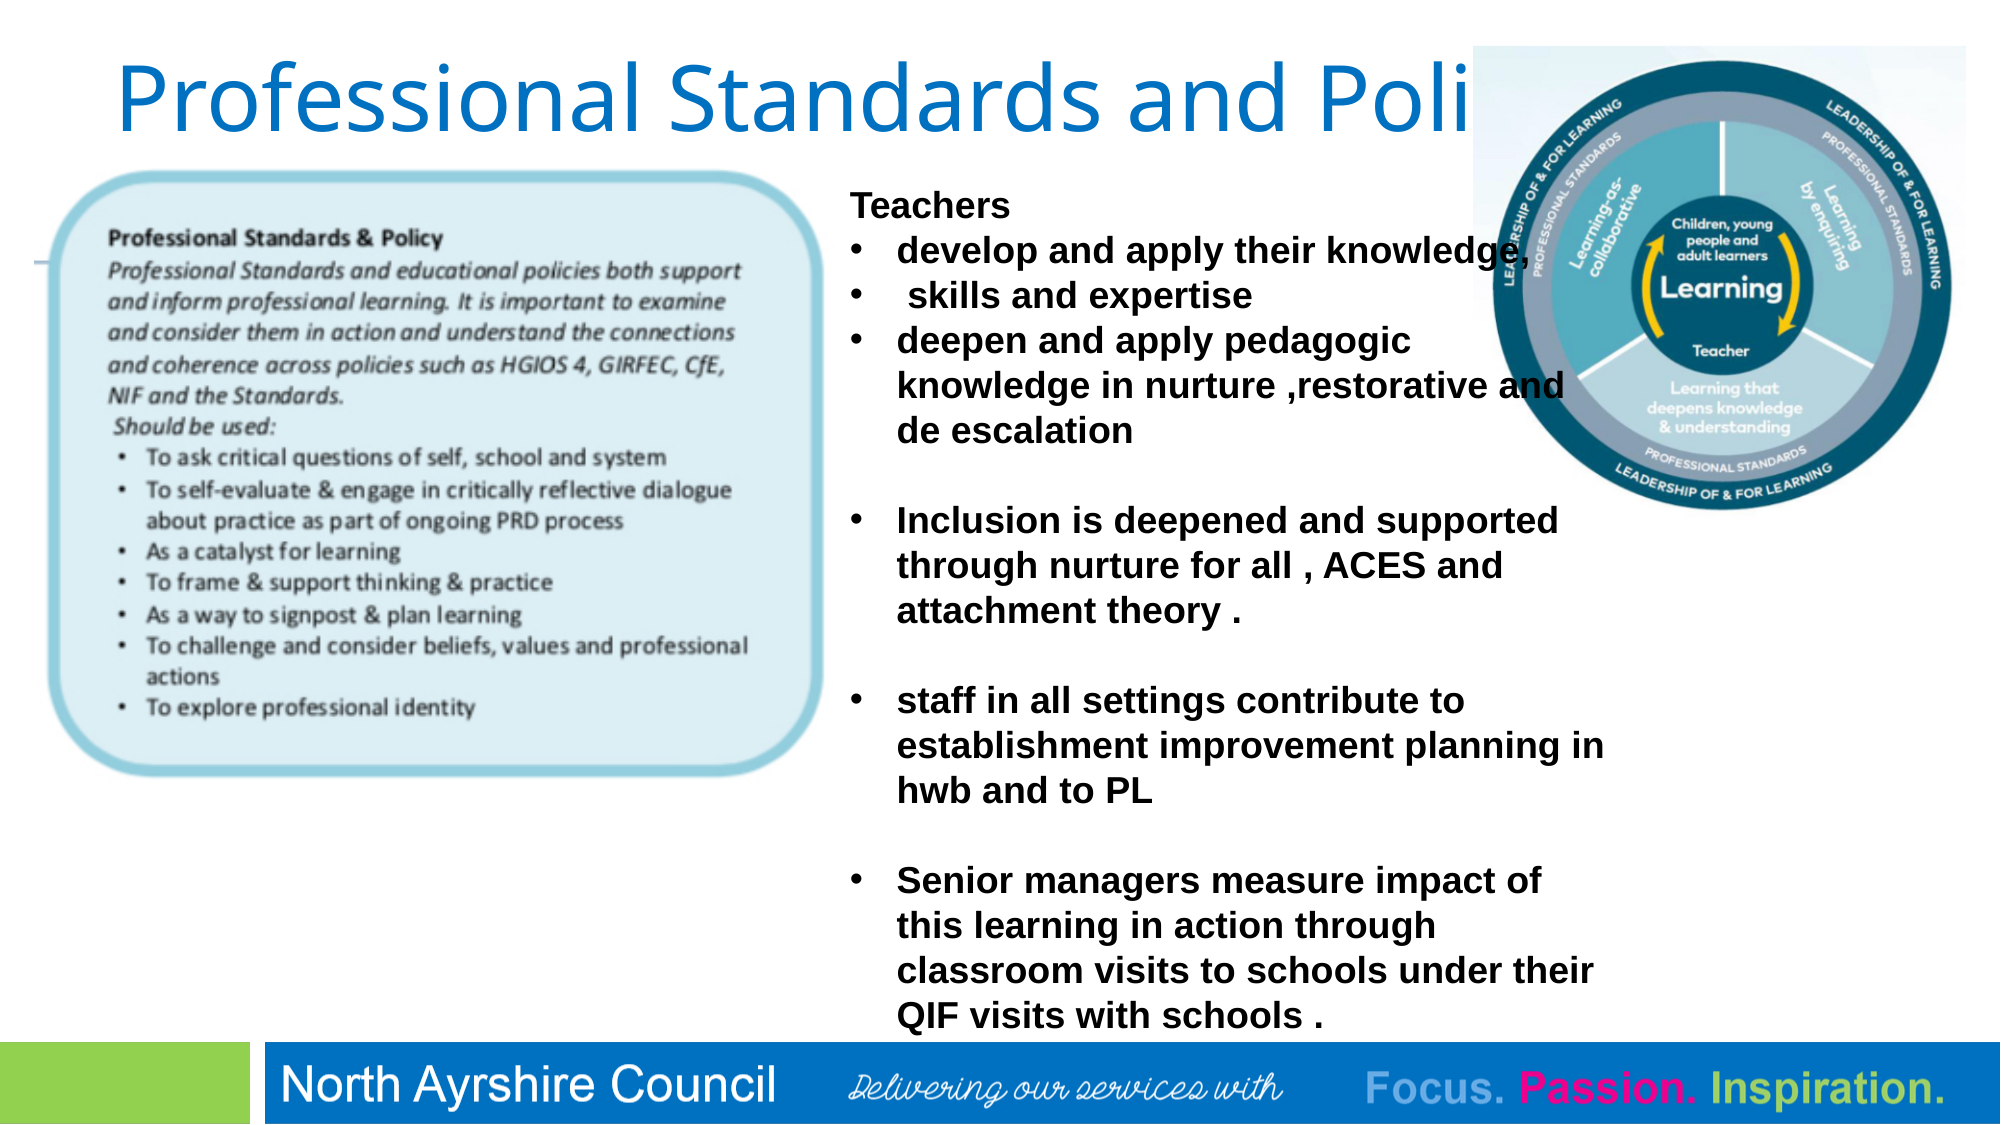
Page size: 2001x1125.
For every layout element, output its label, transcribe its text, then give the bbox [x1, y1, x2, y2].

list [33, 138, 836, 790]
title Professional Standards and Policy [100, 45, 1473, 173]
picture [1622, 1036, 2000, 1125]
picture [0, 1036, 835, 1125]
picture [1473, 44, 1966, 546]
text_box Teachers develop and apply their knowledge, skills and expertise deepen and apply pedagogic knowledge in nurture ,restorative and de escalation Inclusion is deepened and supported through nurture for all , ACES and attachment theory . staff in all settings contribute to establishment improvement planning in hwb and to PL Senior managers measure impact of this learning in action through classroom visits to schools under their QIF visits with schools . Through the QIF and moderation process ,question, develop and account for practice in critically informed ways and provide an informed rationale for professional actions based on assessment and professional observation leading to support for yp experiencing trauma and changing the culture of learning and teaching to one based on positive relationships . systematically investigate, analyse and evaluate the impact of practice through the QIF , challenge questions , nurture questionnaires and undertaking commitments that are enacted followed up by subsequent learning sessions . critically question and challenge educational assumptions, beliefs and values of self and system - self analysis of nurturing and restorative approaches pre and post learning. critically engage with a range of educational literature, research and policy to make meaningful links to inform and change practice. At all levels all engage in professional reading and research . Through the PL approach to nurture and weekly nurture learning opportunities nurture heads staff and early adopters work to create, contribute to, and lead a collegiate culture, promoting collaborative enquiry, peer moderation with constructive feedback, and effective professional dialogue and debate. Nurture PL ensures staff from primary and secondary work and develop collaboratively , with other agencies and with parents in their communities. [835, 173, 1622, 1125]
